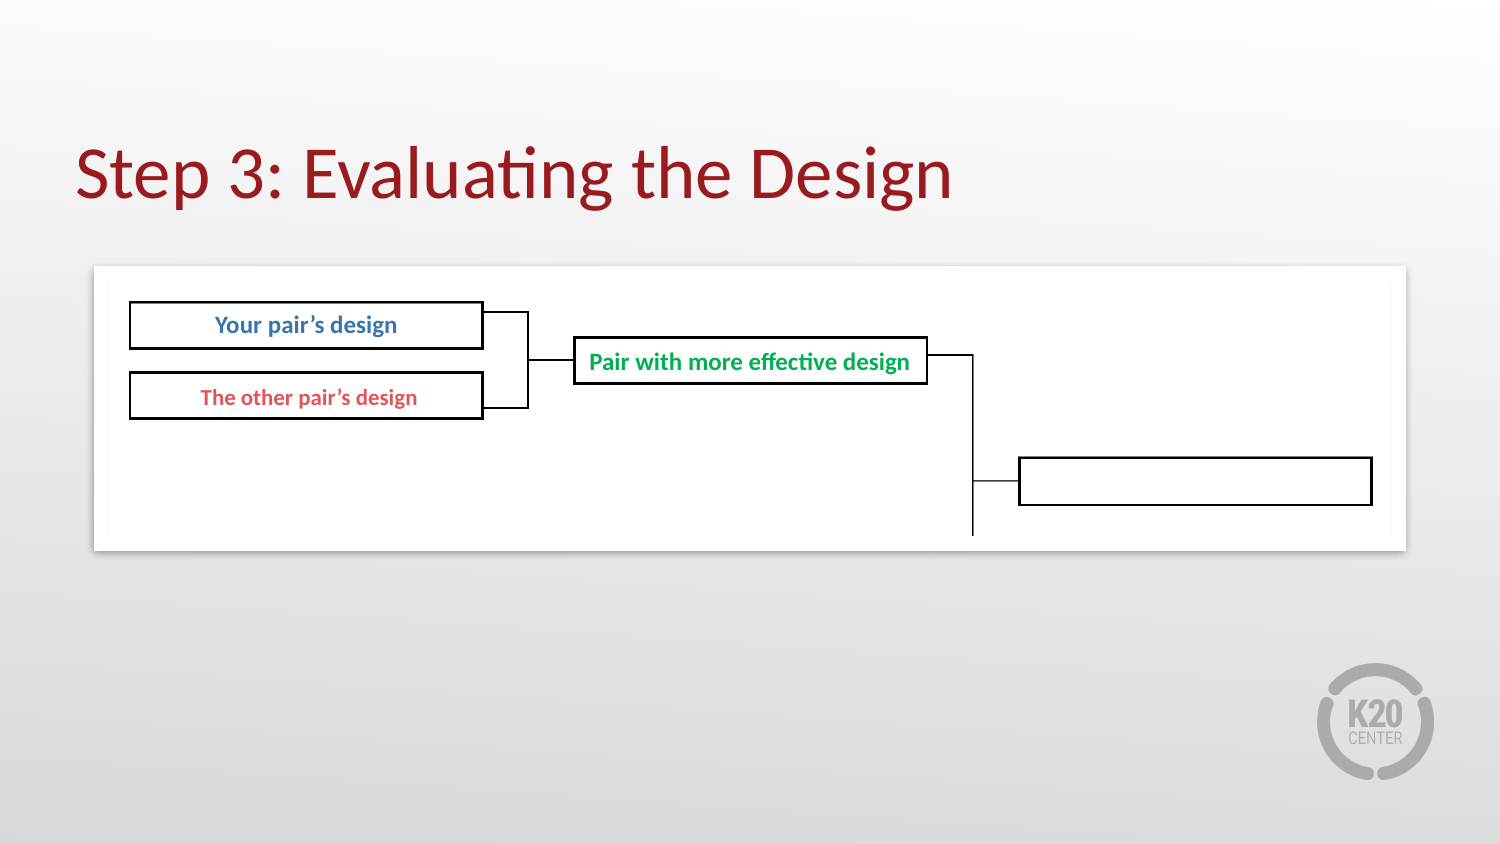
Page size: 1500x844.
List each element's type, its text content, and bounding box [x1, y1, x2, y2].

picture [1300, 646, 1451, 797]
title Step 3: Evaluating the Design [75, 115, 1425, 222]
picture [108, 280, 1392, 537]
